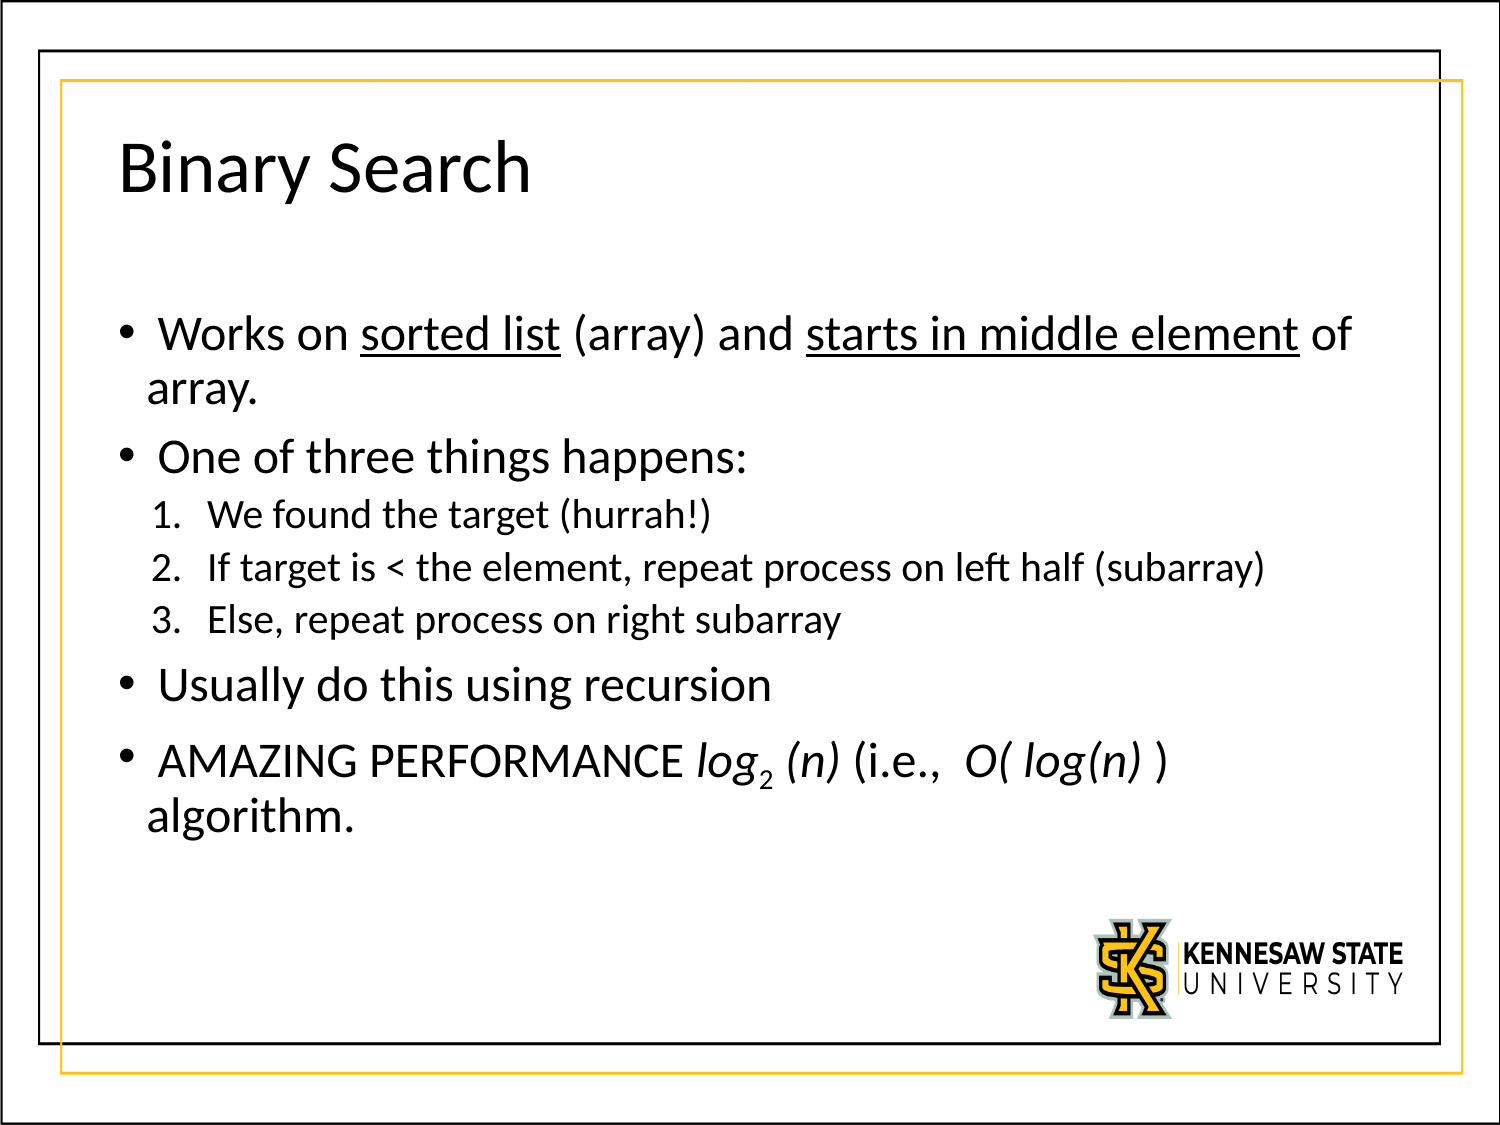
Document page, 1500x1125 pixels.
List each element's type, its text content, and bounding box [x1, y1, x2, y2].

list Works on sorted list (array) and starts in middle element of array. One of three things happens: We found the target (hurrah!) If target is < the element, repeat process on left half (subarray) Else, repeat process on right subarray Usually do this using recursion AMAZING PERFORMANCE log2 (n) (i.e., O( log(n) ) algorithm. [103, 299, 1397, 1014]
picture [0, 0, 1500, 1125]
title Binary Search [103, 59, 1397, 278]
